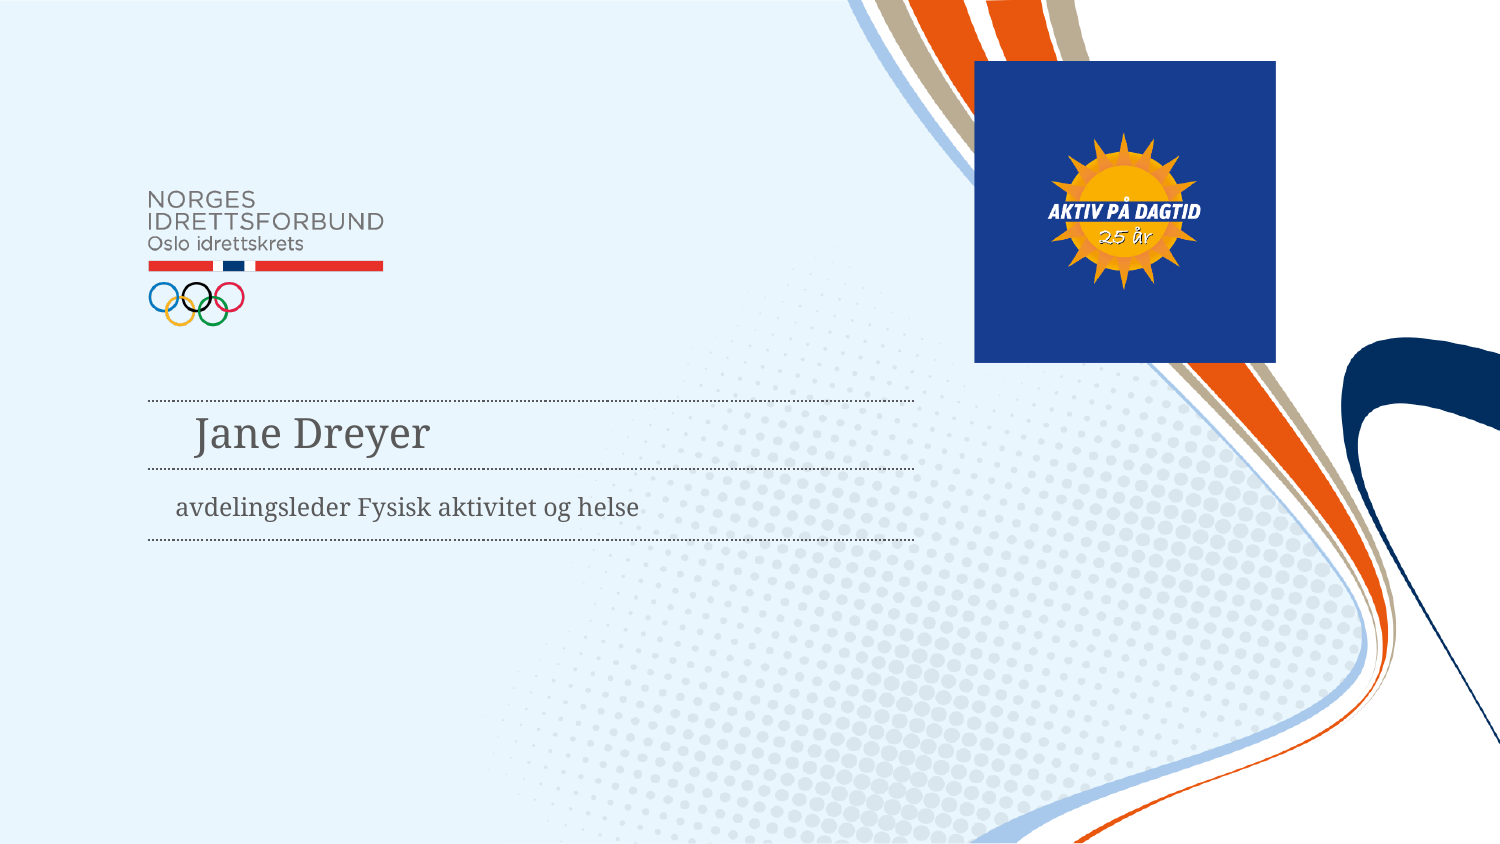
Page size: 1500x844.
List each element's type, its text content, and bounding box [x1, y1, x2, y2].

picture [0, 0, 1500, 844]
list avdelingsleder Fysisk aktivitet og helse [147, 484, 668, 529]
list Jane Dreyer [147, 408, 916, 464]
